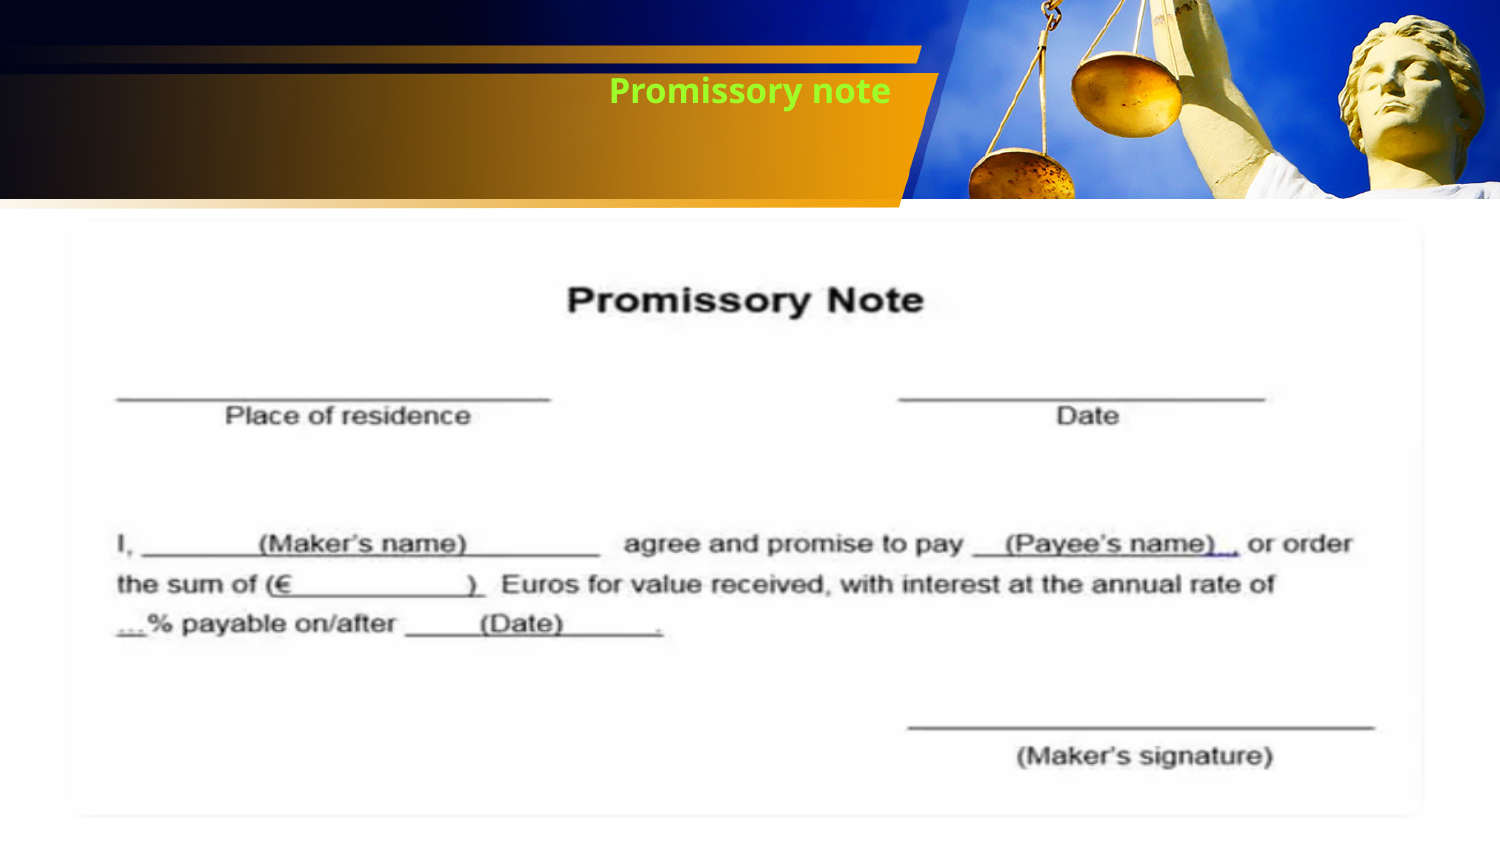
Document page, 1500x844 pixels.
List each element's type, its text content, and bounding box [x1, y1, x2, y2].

title Promissory note [75, 19, 1425, 161]
picture [0, 0, 1500, 844]
